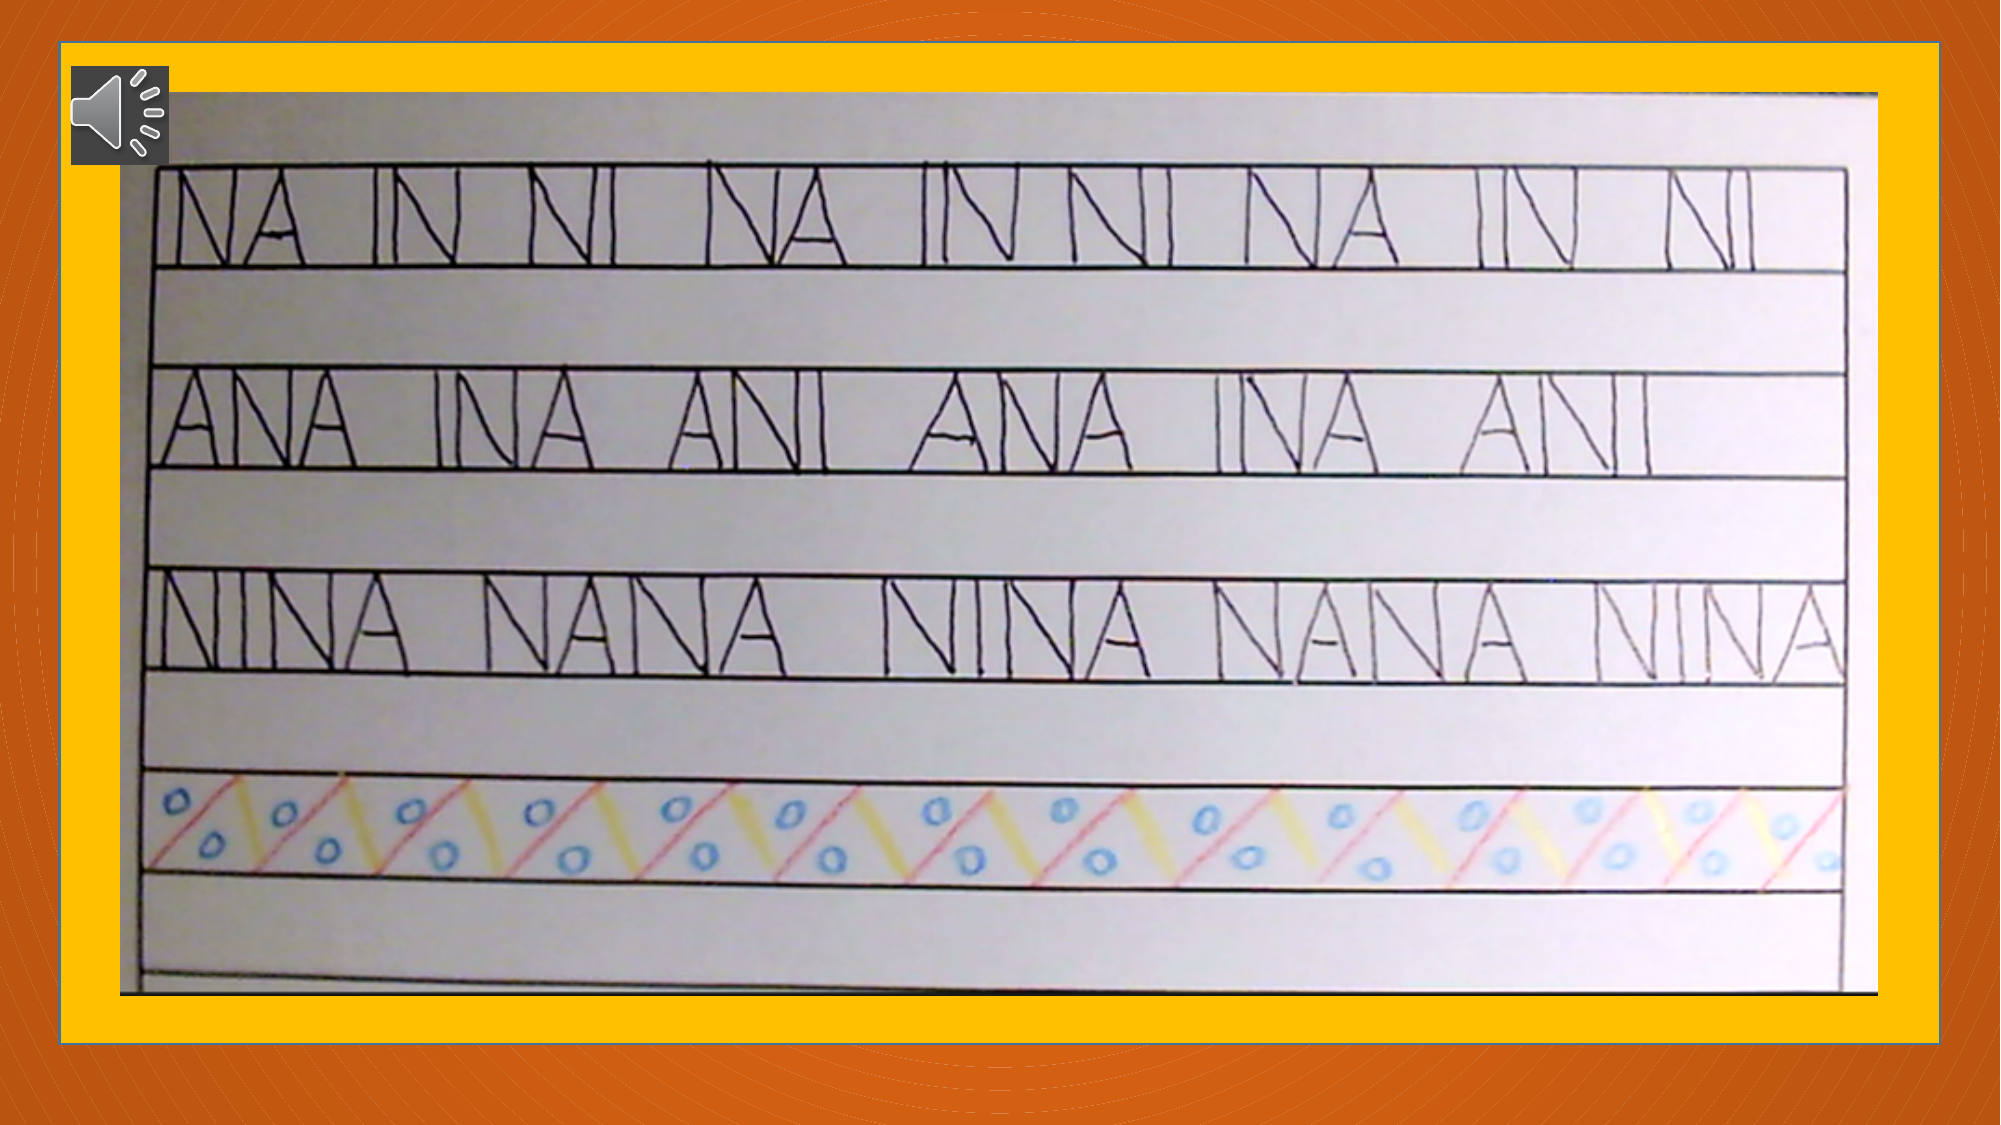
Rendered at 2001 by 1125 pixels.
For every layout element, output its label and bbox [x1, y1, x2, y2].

picture [69, 65, 1878, 996]
text_box [58, 41, 1941, 1045]
